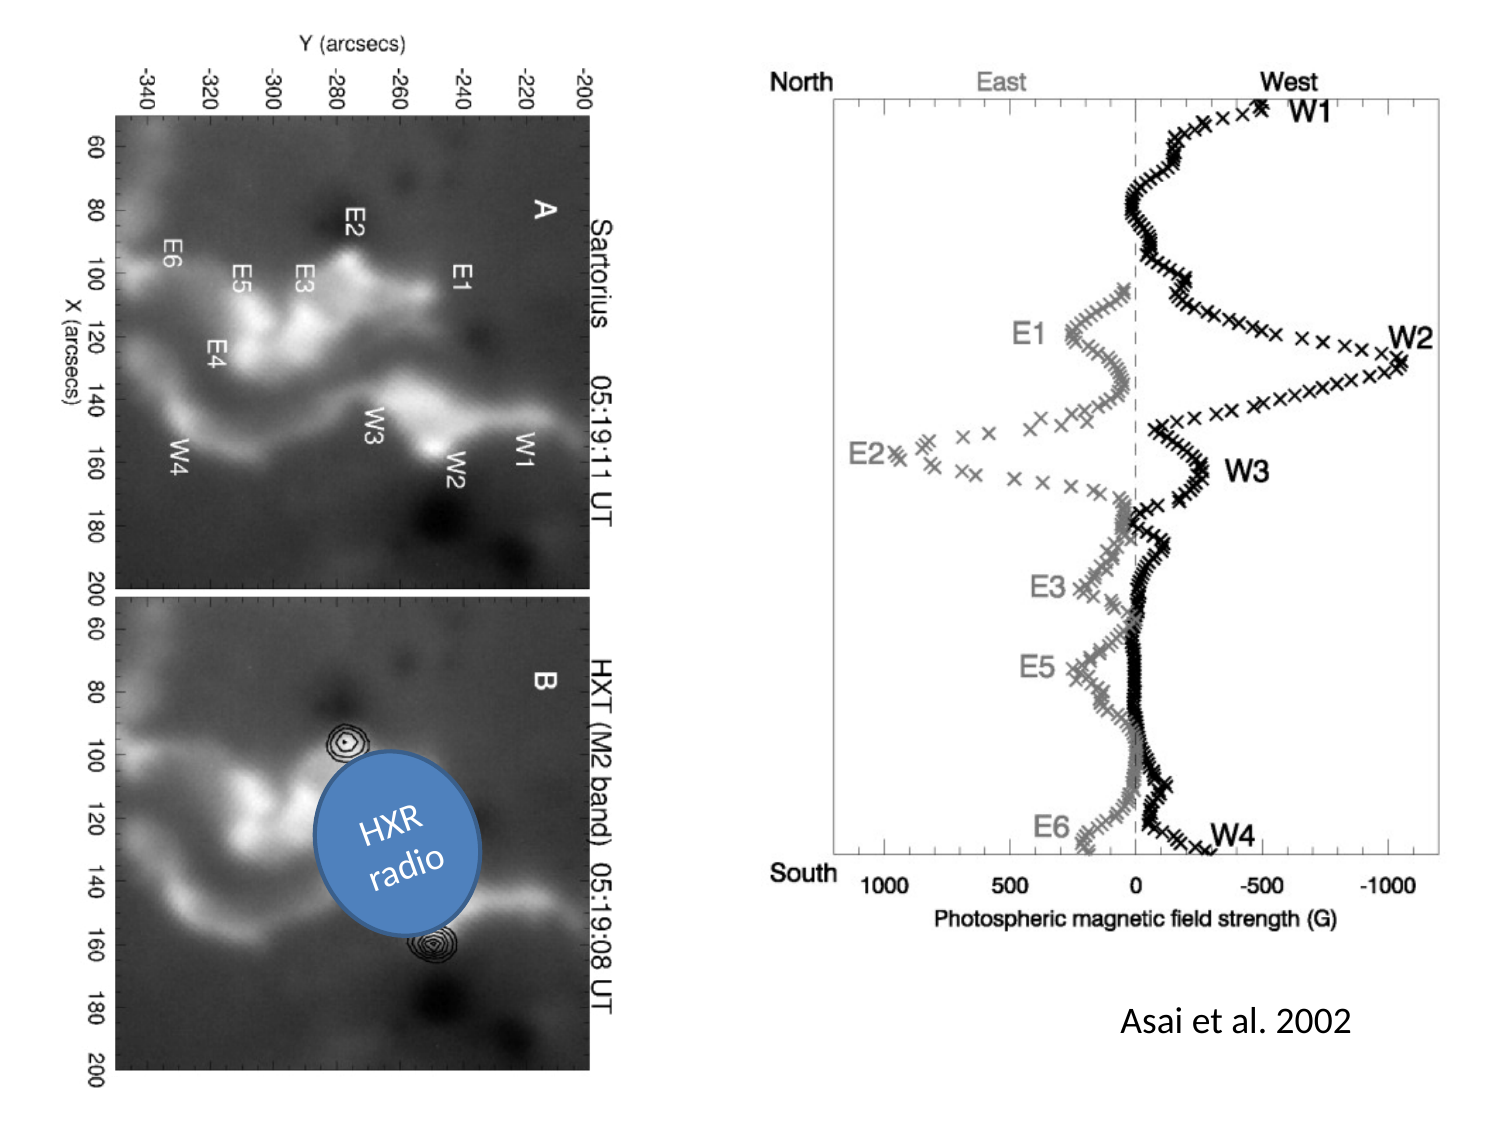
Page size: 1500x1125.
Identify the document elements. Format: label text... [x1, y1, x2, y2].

text_box Asai et al. 2002 [1105, 988, 1367, 1049]
text_box HXR radio [314, 855, 483, 938]
picture [0, 36, 1448, 1094]
